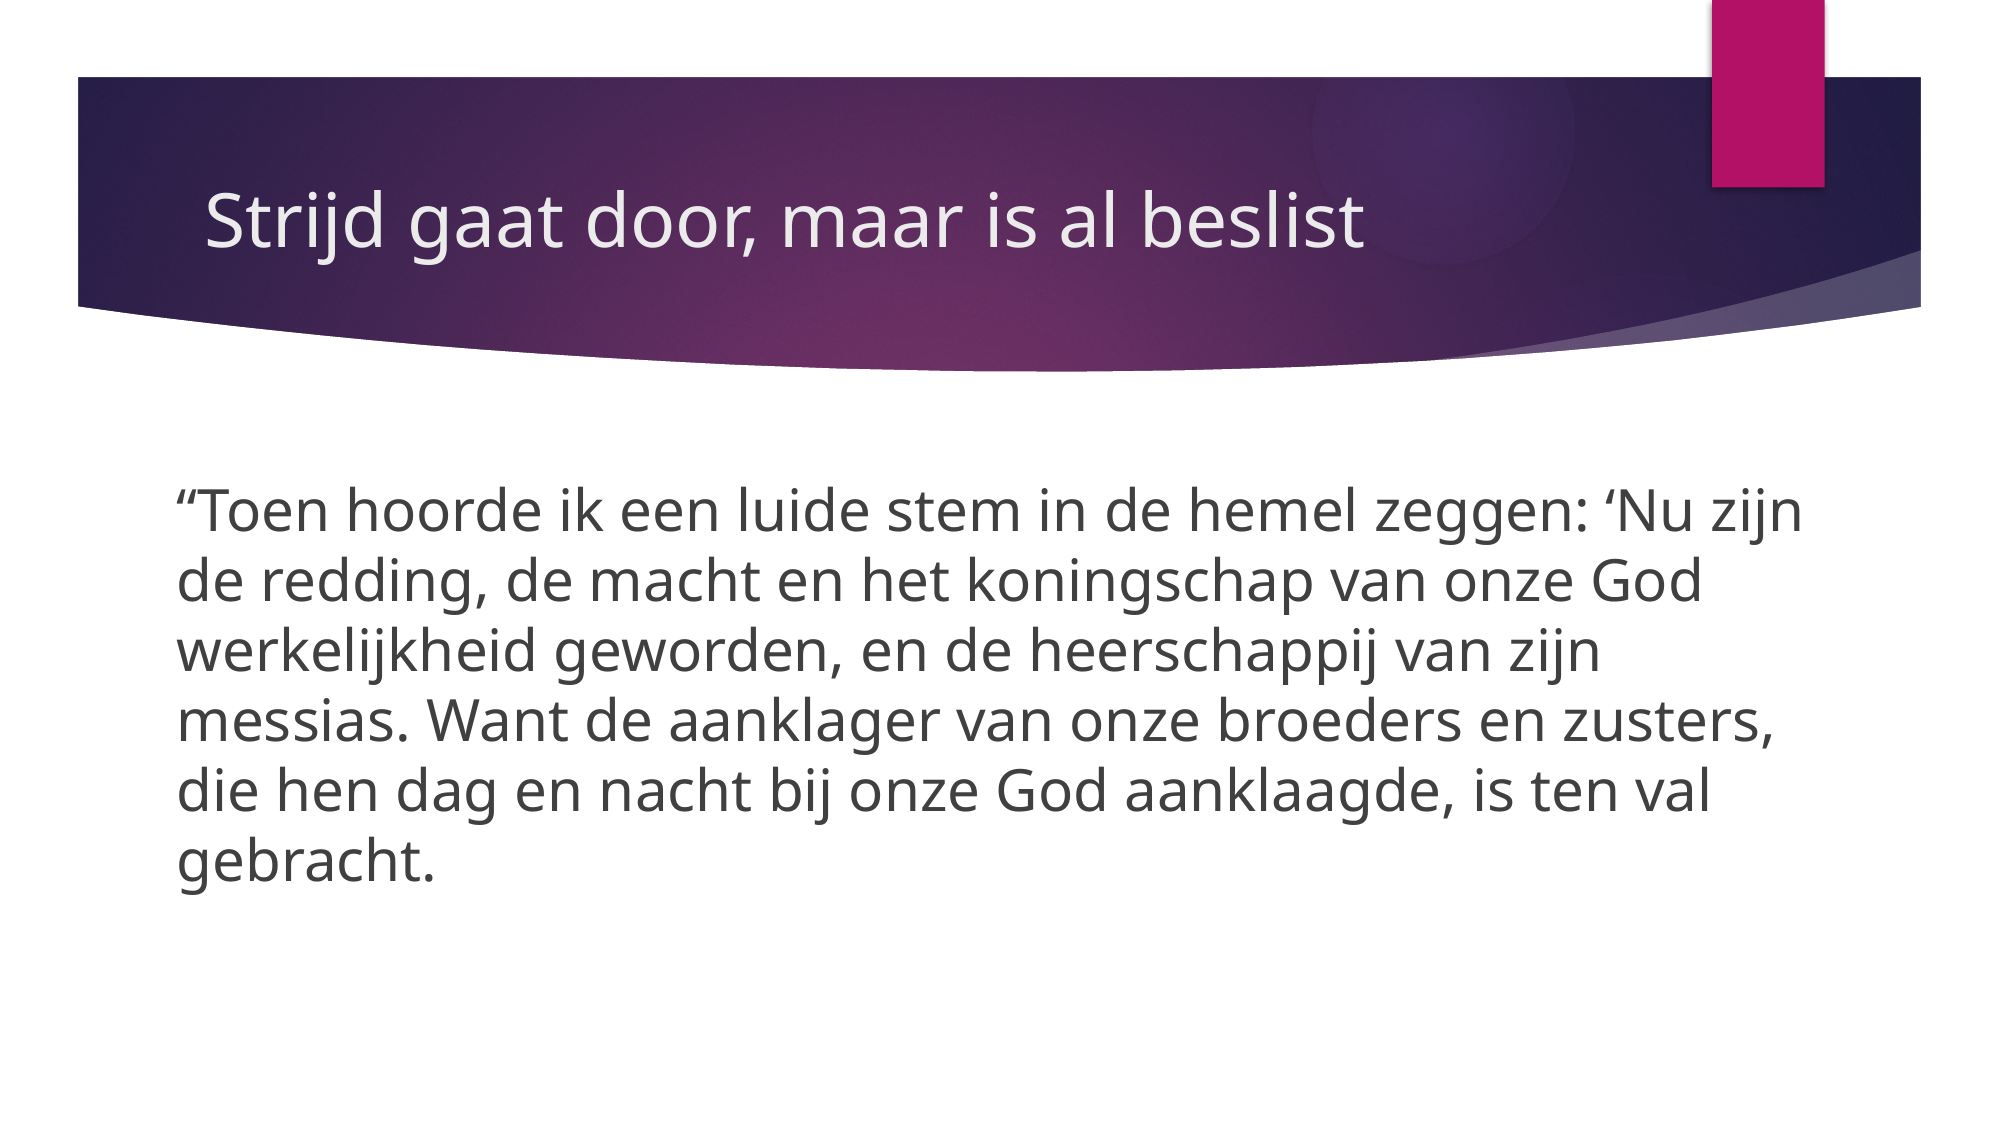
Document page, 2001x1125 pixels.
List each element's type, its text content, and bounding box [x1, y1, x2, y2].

title Strijd gaat door, maar is al beslist [189, 159, 1627, 276]
list “Toen hoorde ik een luide stem in de hemel zeggen: ‘Nu zijn de redding, de macht en het koningschap van onze God werkelijkheid geworden, en de heerschappij van zijn messias. Want de aanklager van onze broeders en zusters, die hen dag en nacht bij onze God aanklaagde, is ten val gebracht. [161, 385, 1841, 1042]
